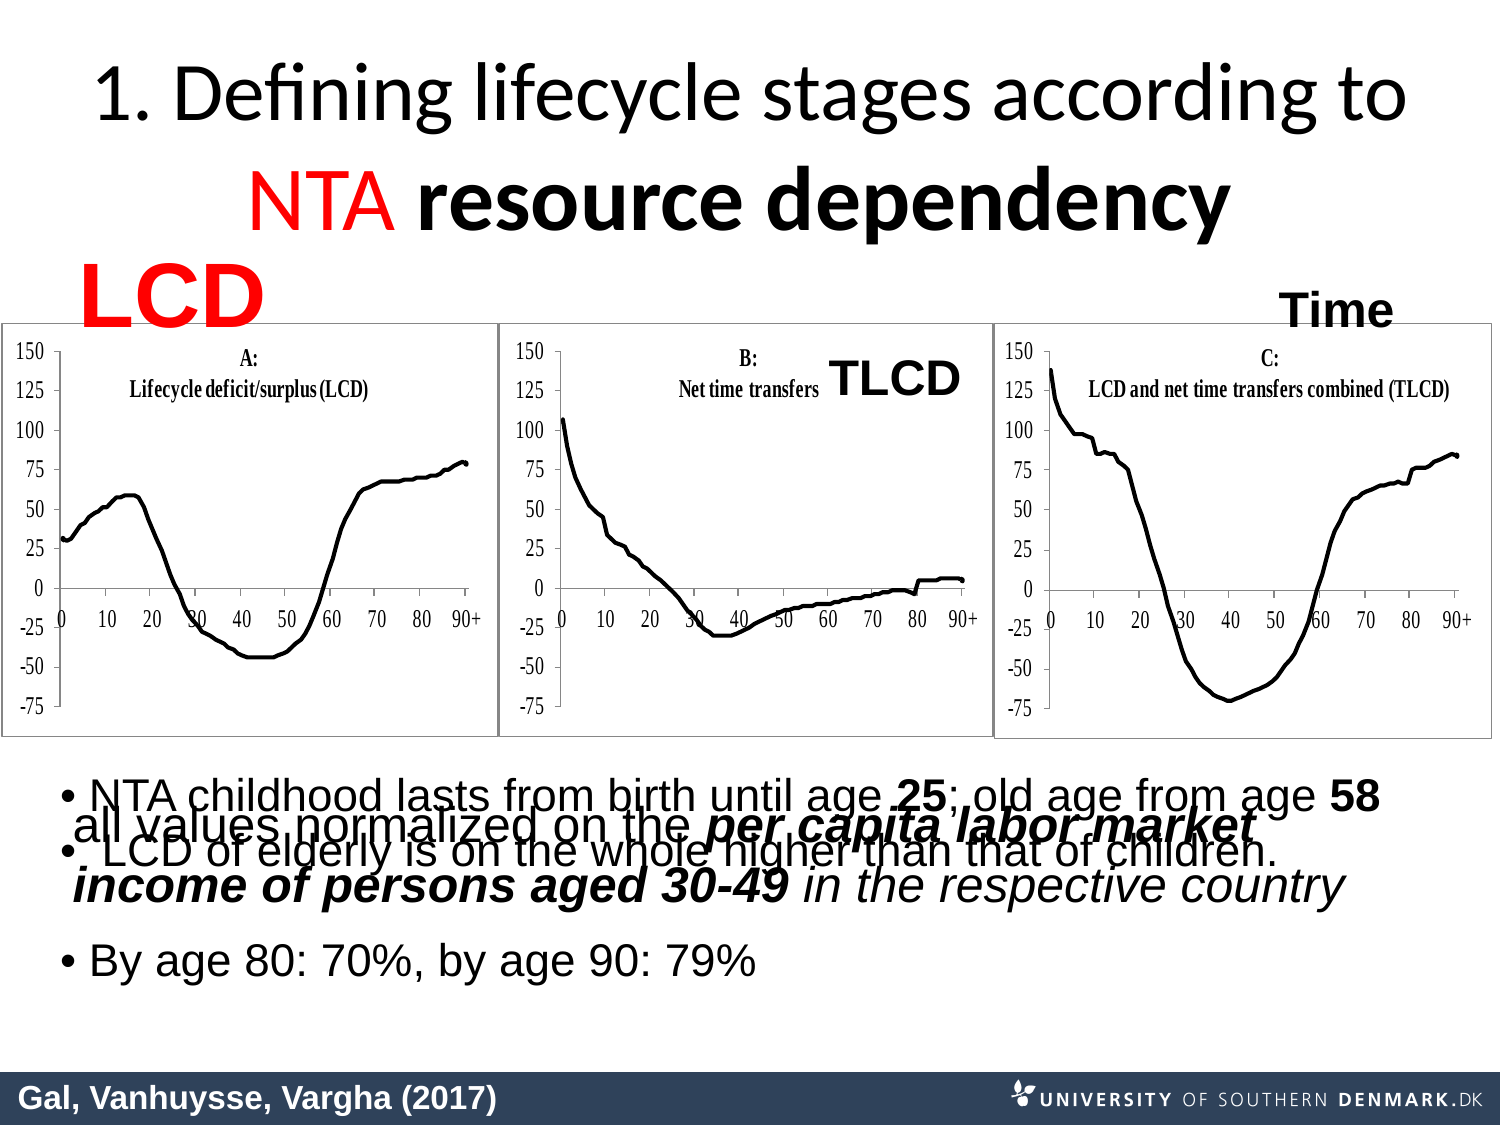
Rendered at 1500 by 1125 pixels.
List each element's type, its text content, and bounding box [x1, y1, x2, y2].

picture [0, 320, 1493, 740]
text_box all values normalized on the per capita labor market income of persons aged 30-49 in the respective country [57, 784, 1377, 920]
text_box LCD Time TLCD [63, 228, 1481, 318]
title 1. Defining lifecycle stages according to NTA resource dependency [74, 44, 1426, 228]
text_box • NTA childhood lasts from birth until age 25; old age from age 58 • LCD of elderly is on the whole higher than that of children. • By age 80: 70%, by age 90: 79% [45, 758, 1457, 993]
picture [0, 1072, 1500, 1125]
